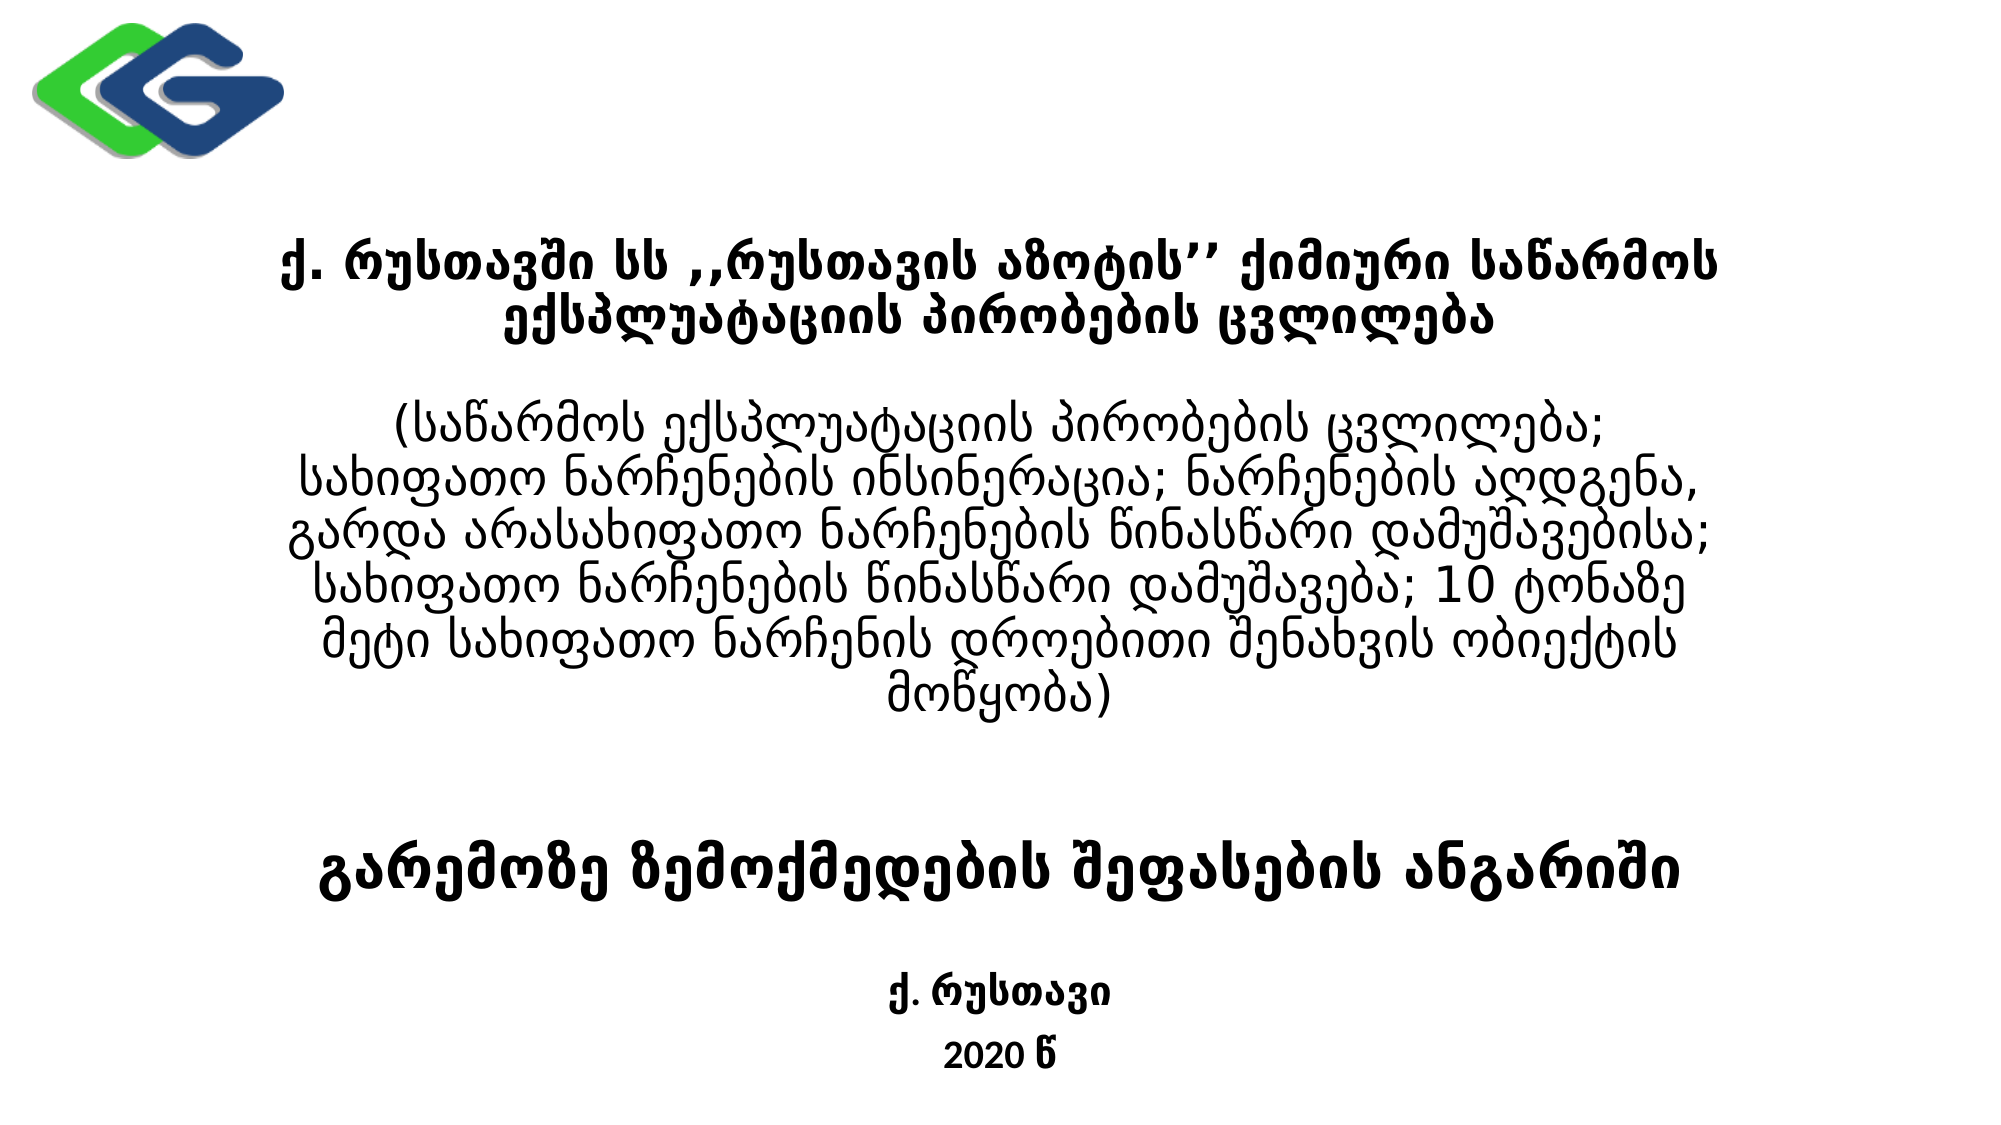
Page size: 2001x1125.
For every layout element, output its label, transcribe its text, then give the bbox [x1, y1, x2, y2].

picture [32, 23, 284, 160]
subtitle ქ. რუსთავი 2020 წ [249, 962, 1750, 1086]
title ქ. რუსთავში სს ,,რუსთავის აზოტის’’ ქიმიური საწარმოს ექსპლუატაციის პირობების ცვლილება (საწარმოს ექსპლუატაციის პირობების ცვლილება; სახიფათო ნარჩენების ინსინერაცია; ნარჩენების აღდგენა, გარდა არასახიფათო ნარჩენების წინასწარი დამუშავებისა; სახიფათო ნარჩენების წინასწარი დამუშავება; 10 ტონაზე მეტი სახიფათო ნარჩენის დროებითი შენახვის ობიექტის მოწყობა) გარემოზე ზემოქმედების შეფასების ანგარიში [249, 159, 1750, 909]
